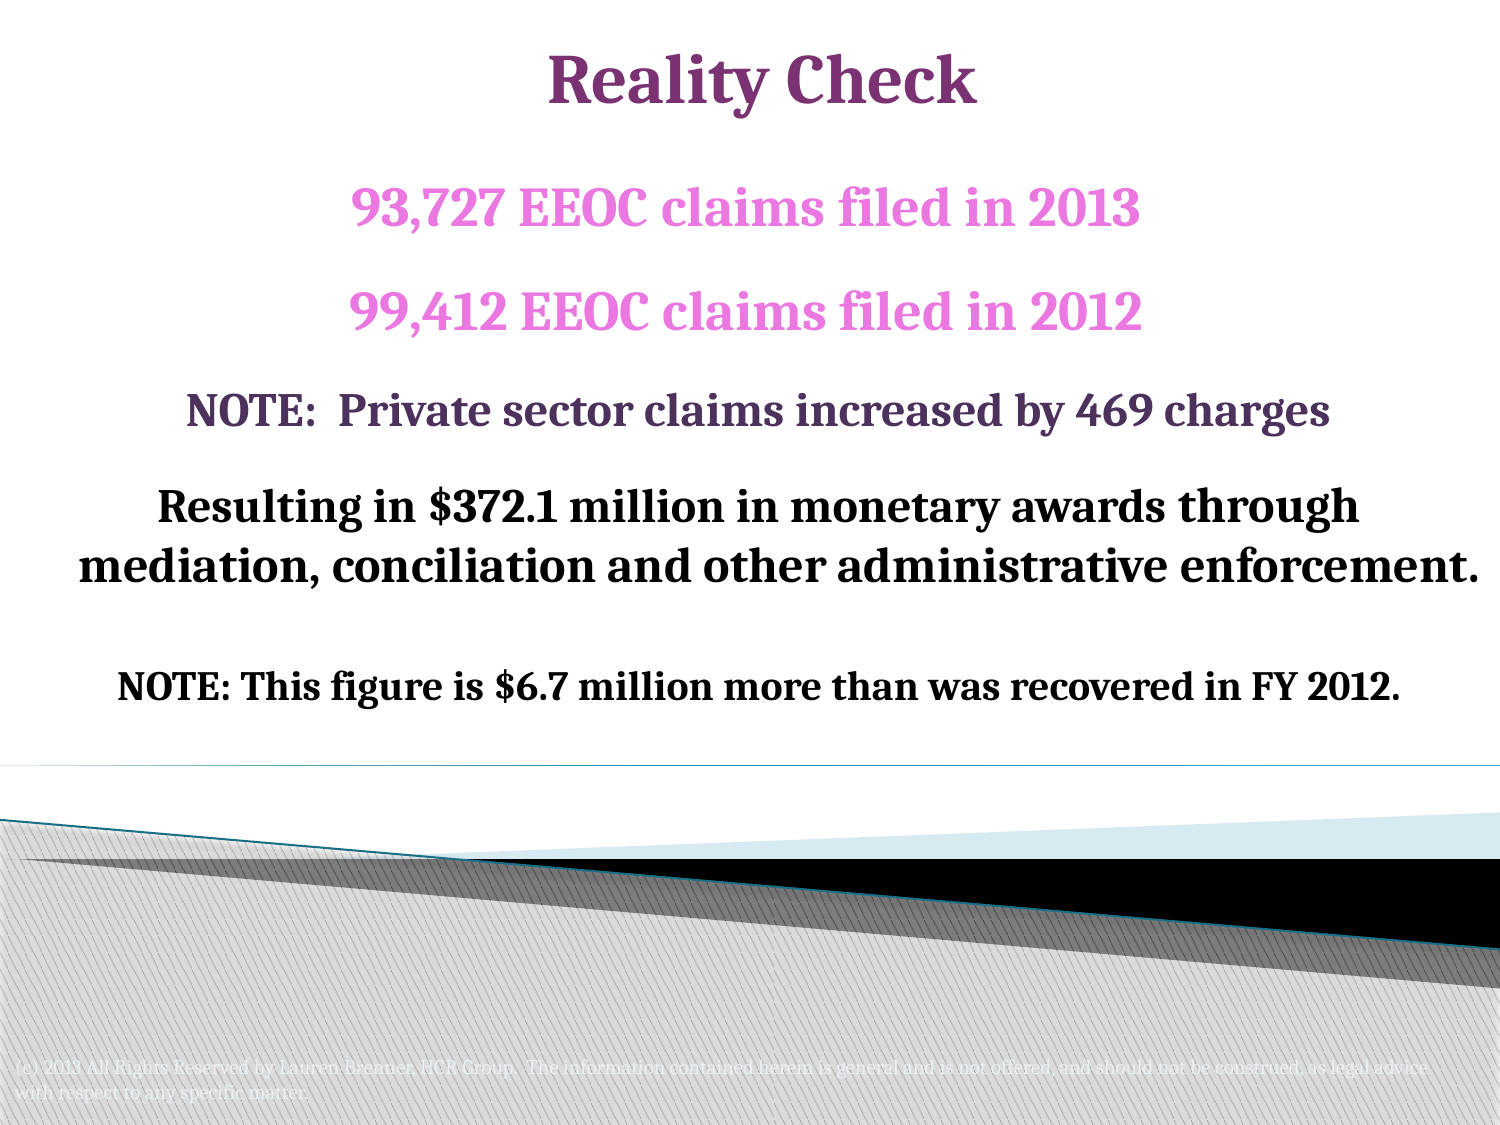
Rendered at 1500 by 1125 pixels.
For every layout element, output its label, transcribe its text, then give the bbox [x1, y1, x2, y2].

picture [1207, 963, 1500, 989]
text_box (c) 2013 All Rights Reserved by Lauren Brenner, HCR Group. The information contained herein is general and is not offered, and should not be construed, as legal advice with respect to any specific matter. [0, 1051, 1463, 1112]
list 93,727 EEOC claims filed in 2013 99,412 EEOC claims filed in 2012 NOTE: Private sector claims increased by 469 charges Resulting in $372.1 million in monetary awards through mediation, conciliation and other administrative enforcement. NOTE: This figure is $6.7 million more than was recovered in FY 2012. [0, 162, 1500, 963]
title Reality Check [125, 24, 1400, 125]
